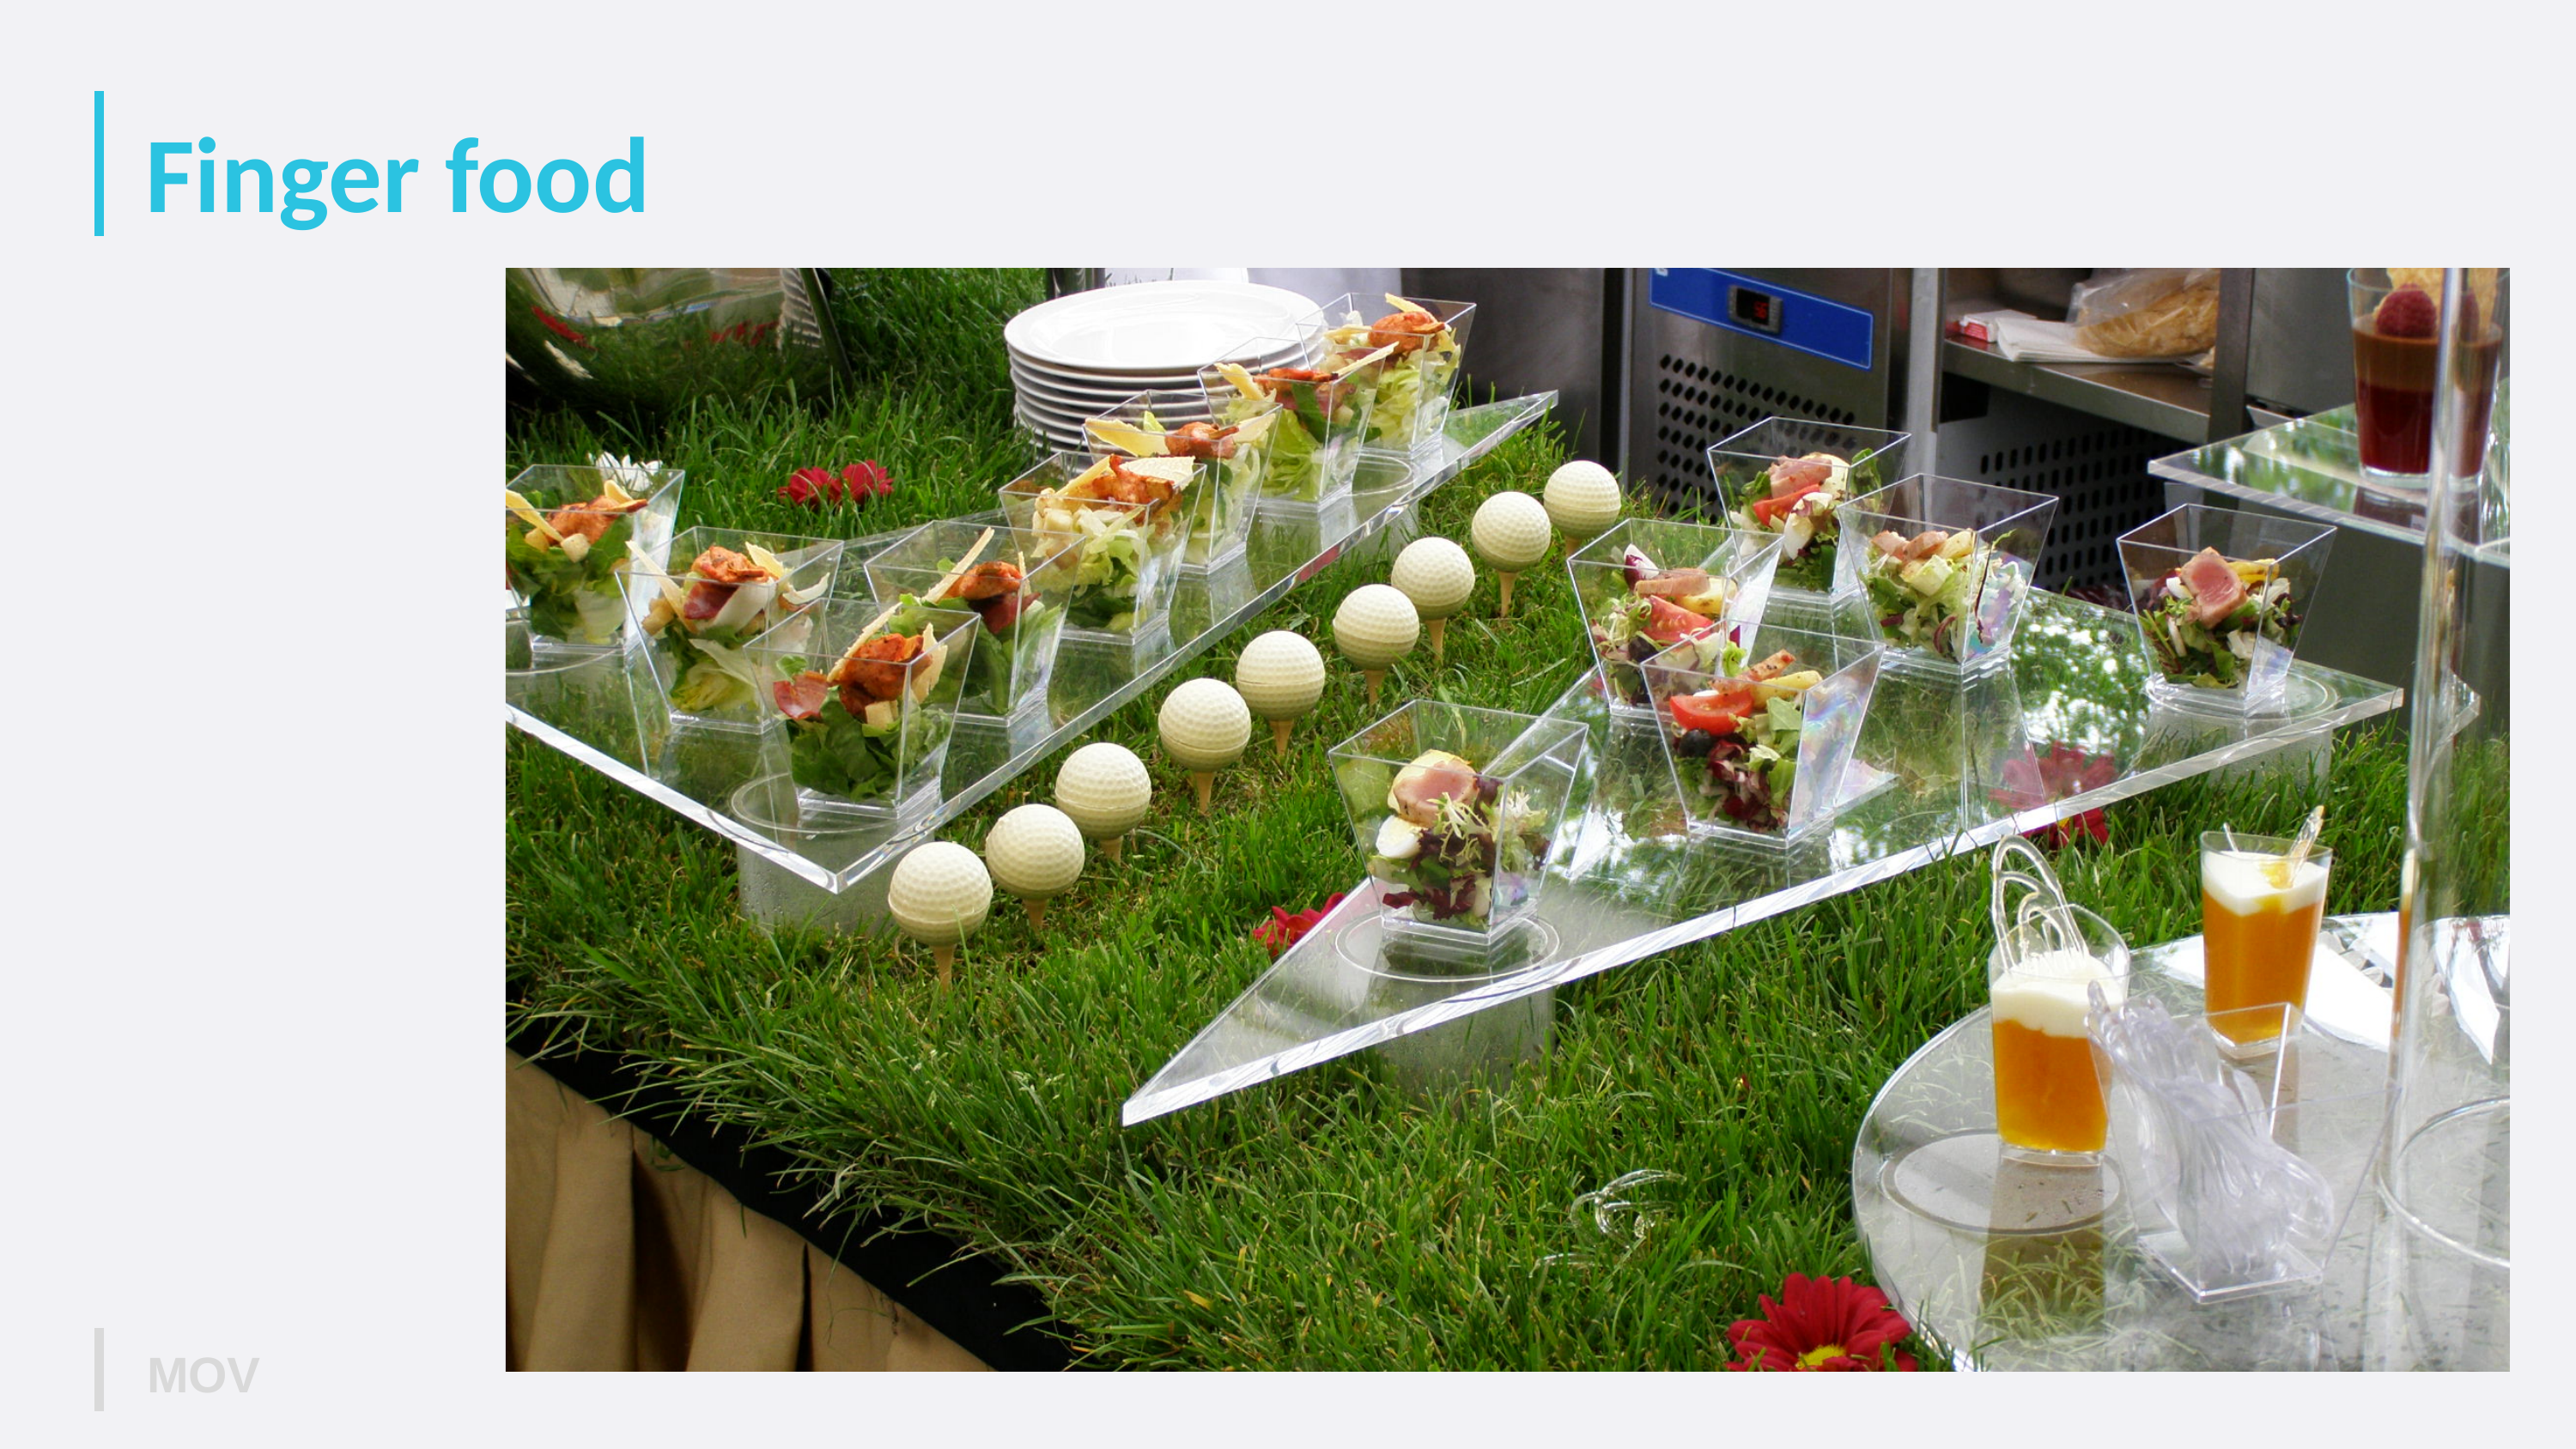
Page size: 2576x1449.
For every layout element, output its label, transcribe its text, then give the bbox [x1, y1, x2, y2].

title Finger food [132, 112, 2458, 244]
picture [505, 268, 2510, 1372]
